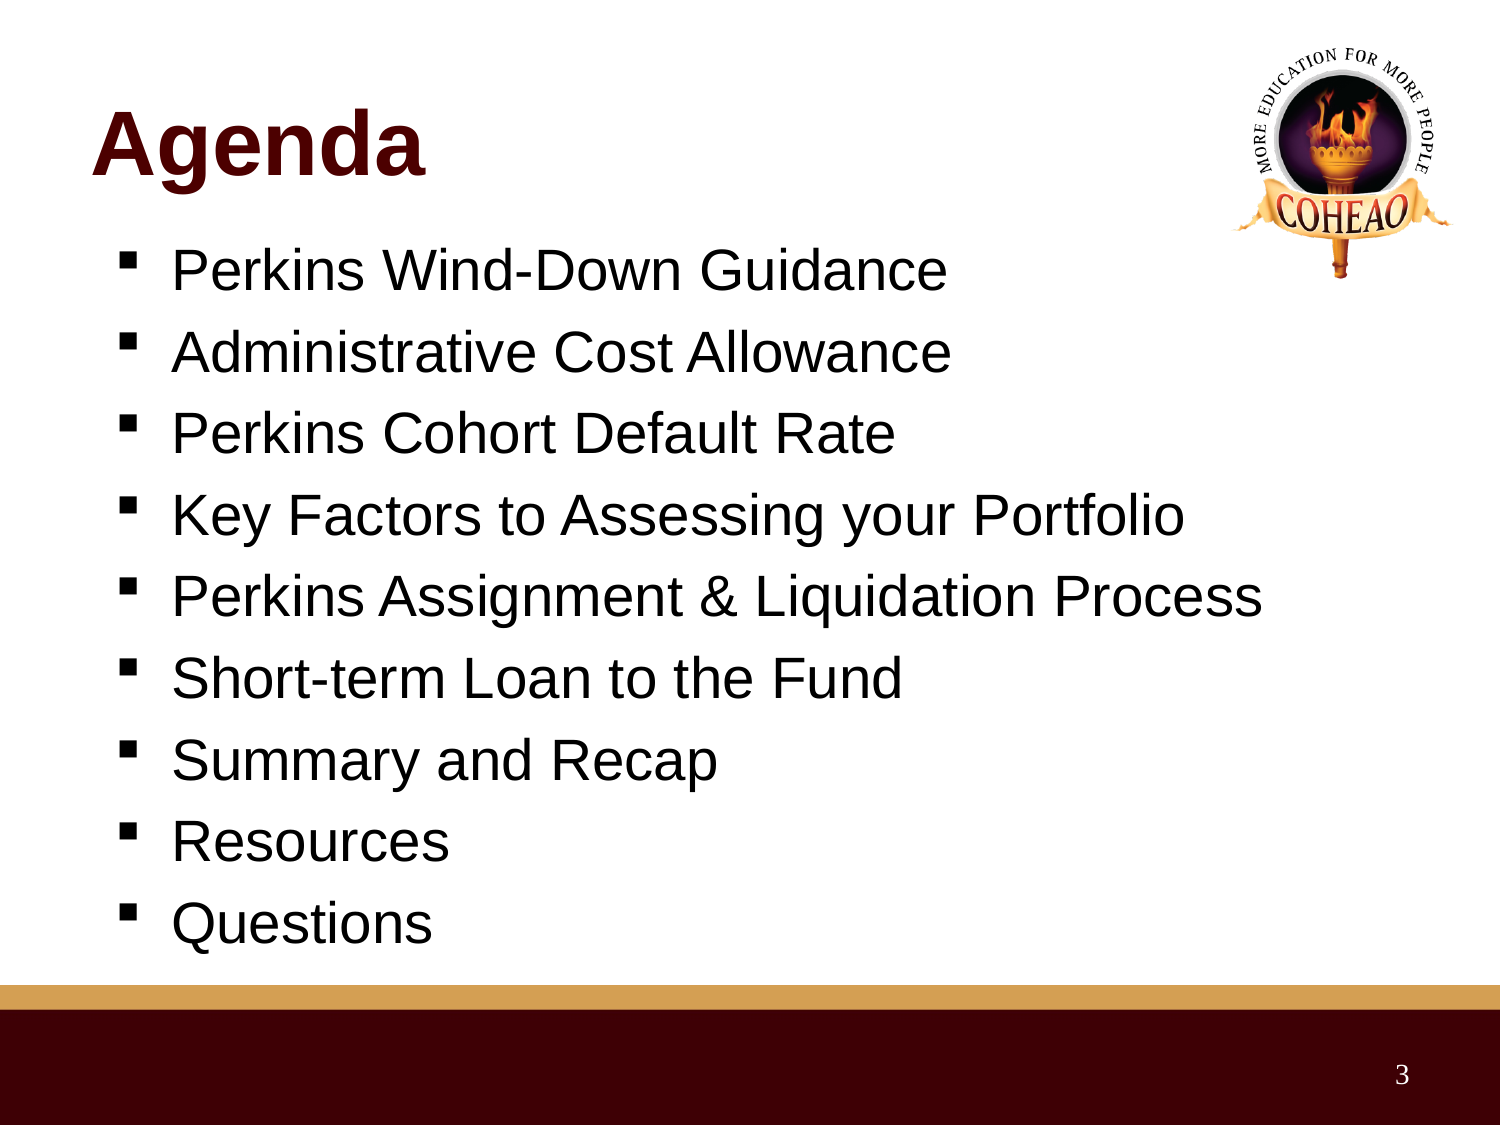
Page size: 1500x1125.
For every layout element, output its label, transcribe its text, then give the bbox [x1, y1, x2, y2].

slide_number 3 [1074, 1042, 1425, 1103]
picture [0, 985, 1500, 1125]
list Perkins Wind-Down Guidance Administrative Cost Allowance Perkins Cohort Default Rate Key Factors to Assessing your Portfolio Perkins Assignment & Liquidation Process Short-term Loan to the Fund Summary and Recap Resources Questions [99, 224, 1313, 975]
picture [1212, 24, 1475, 325]
title Agenda [75, 45, 1413, 233]
